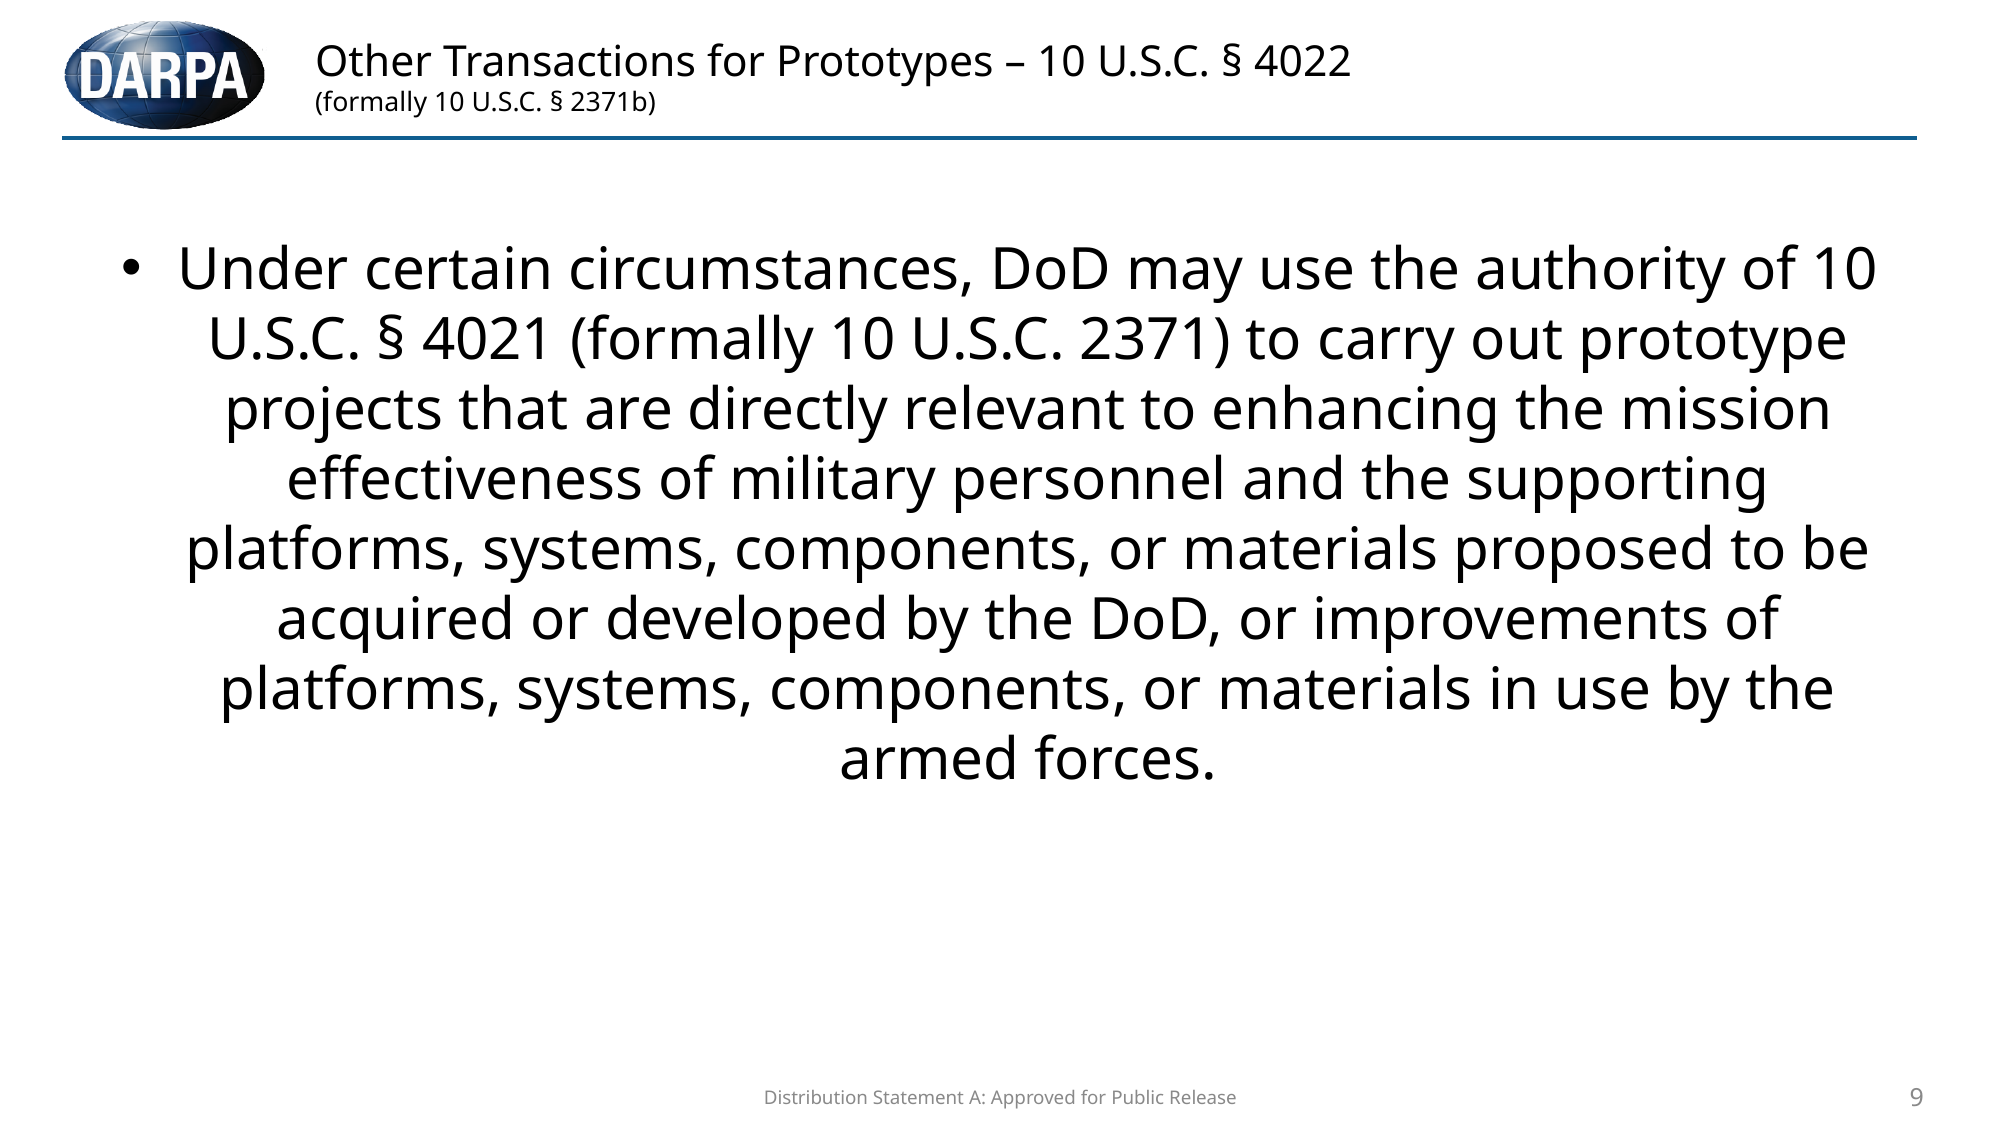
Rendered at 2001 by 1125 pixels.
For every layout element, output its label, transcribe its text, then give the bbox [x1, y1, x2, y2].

slide_number 9 [1772, 1074, 1939, 1123]
title Other Transactions for Prototypes – 10 U.S.C. § 4022 (formally 10 U.S.C. § 2371b) [300, 24, 1917, 126]
list Under certain circumstances, DoD may use the authority of 10 U.S.C. § 4021 (formally 10 U.S.C. 2371) to carry out prototype projects that are directly relevant to enhancing the mission effectiveness of military personnel and the supporting platforms, systems, components, or materials proposed to be acquired or developed by the DoD, or improvements of platforms, systems, components, or materials in use by the armed forces. [91, 223, 1909, 816]
picture [62, 13, 267, 137]
footer Distribution Statement A: Approved for Public Release [291, 1074, 1709, 1124]
